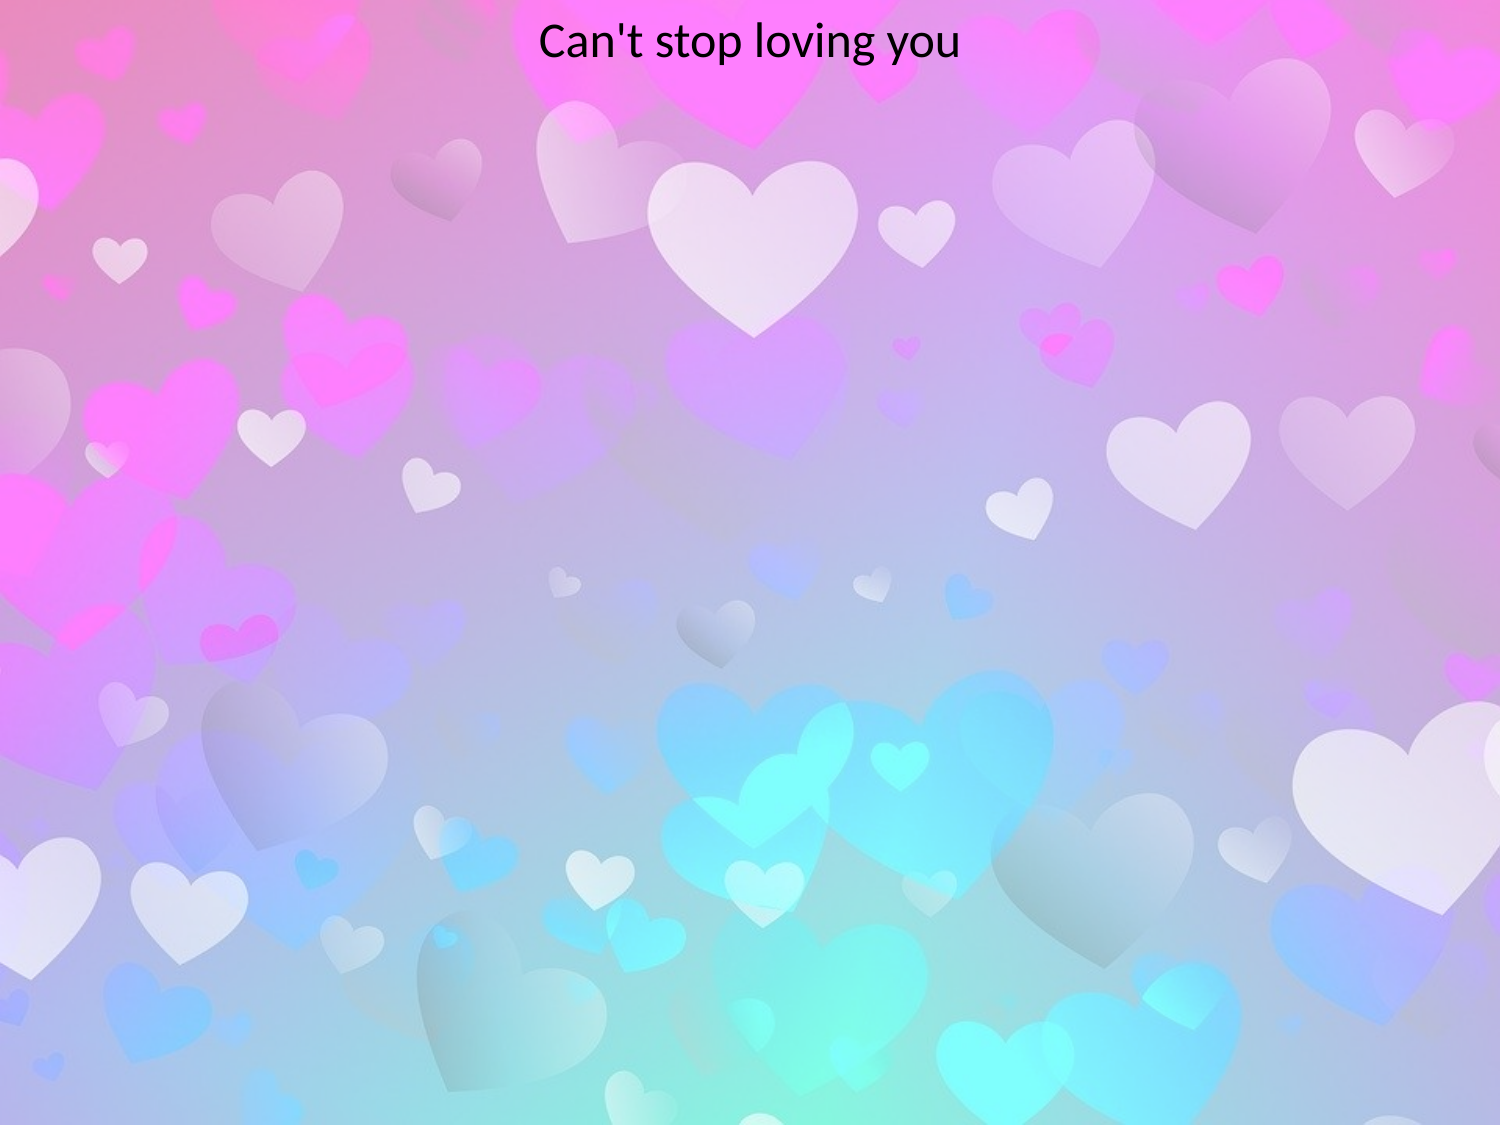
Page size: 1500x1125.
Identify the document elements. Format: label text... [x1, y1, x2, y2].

list Can't stop loving you [0, 0, 1500, 75]
